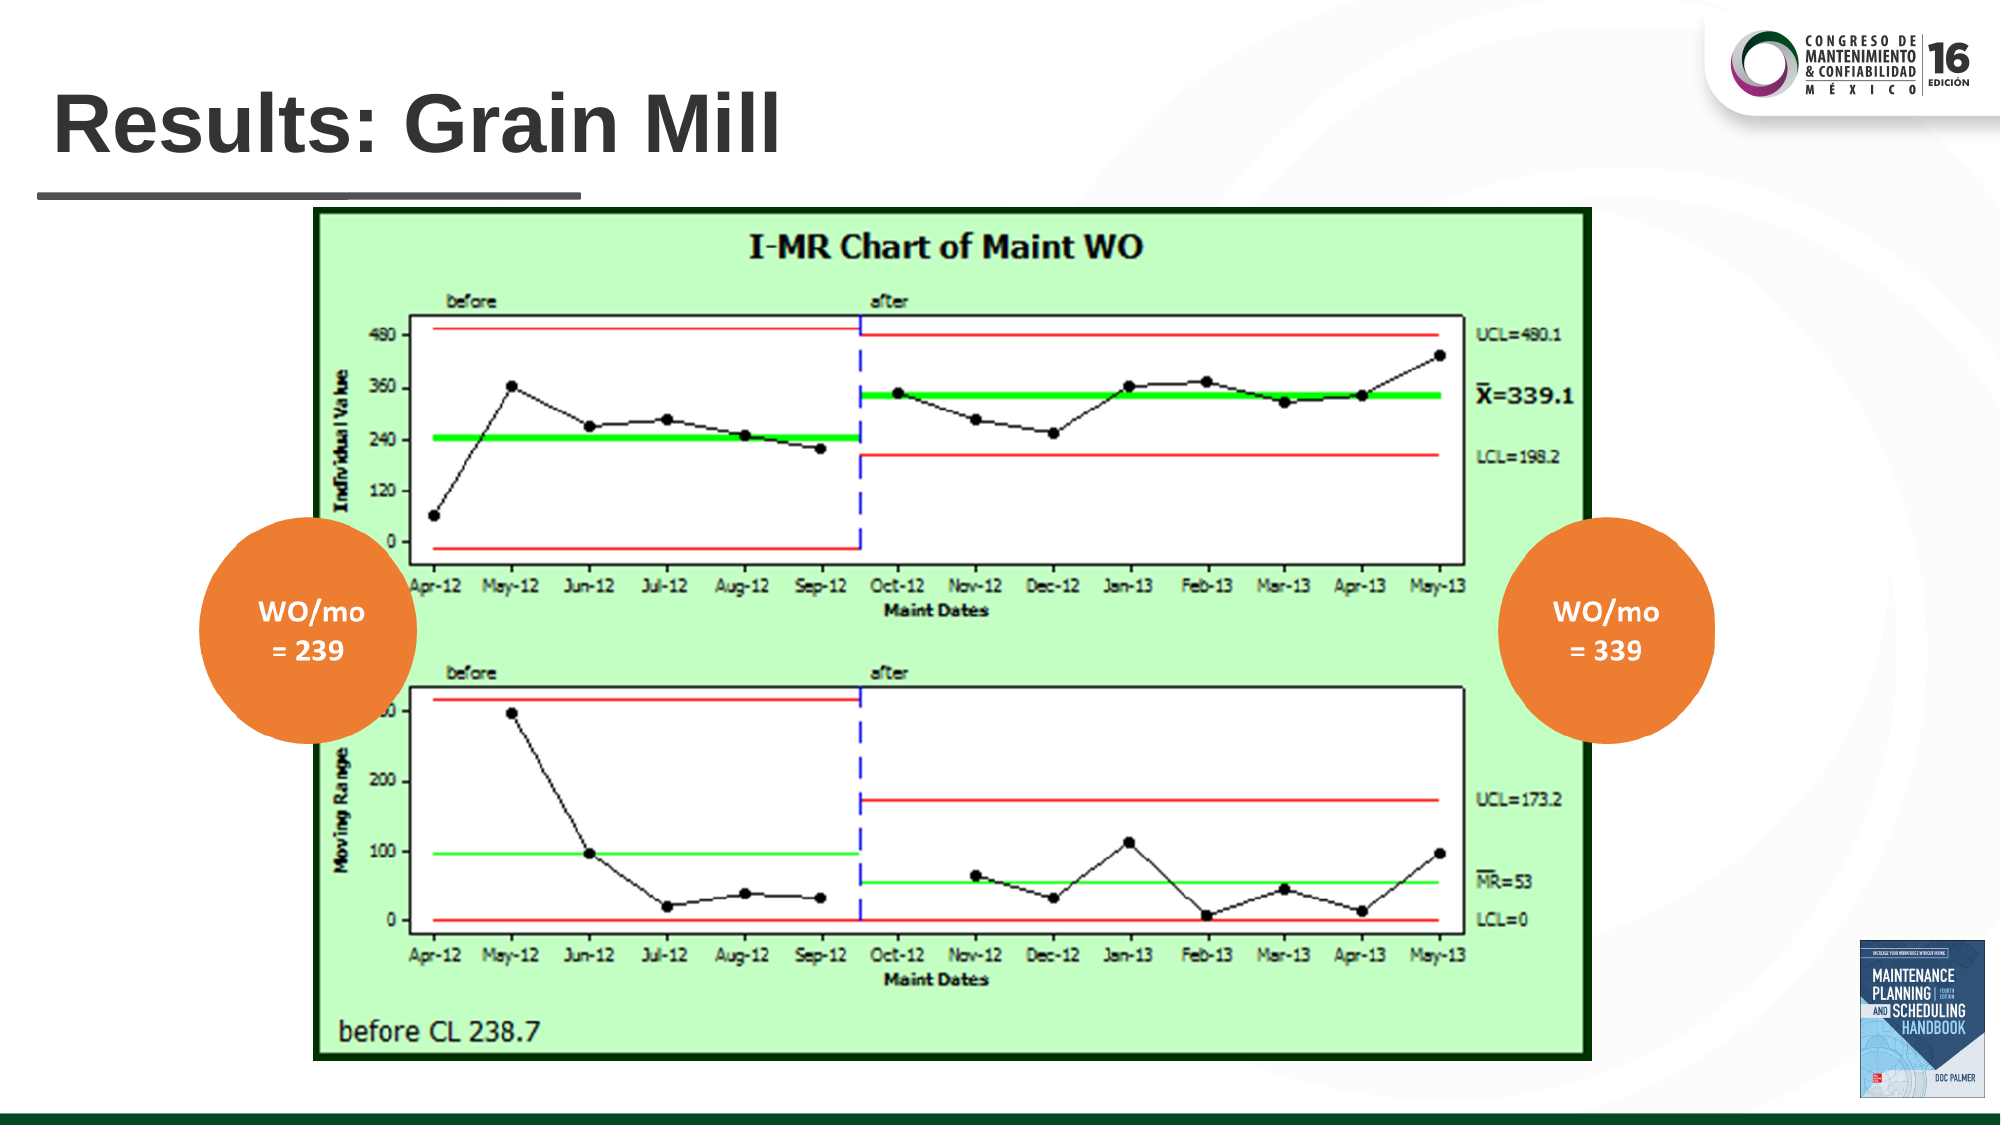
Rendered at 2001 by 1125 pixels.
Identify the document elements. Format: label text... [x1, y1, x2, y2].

title Results: Grain Mill [37, 36, 1638, 178]
picture [0, 0, 2001, 1125]
